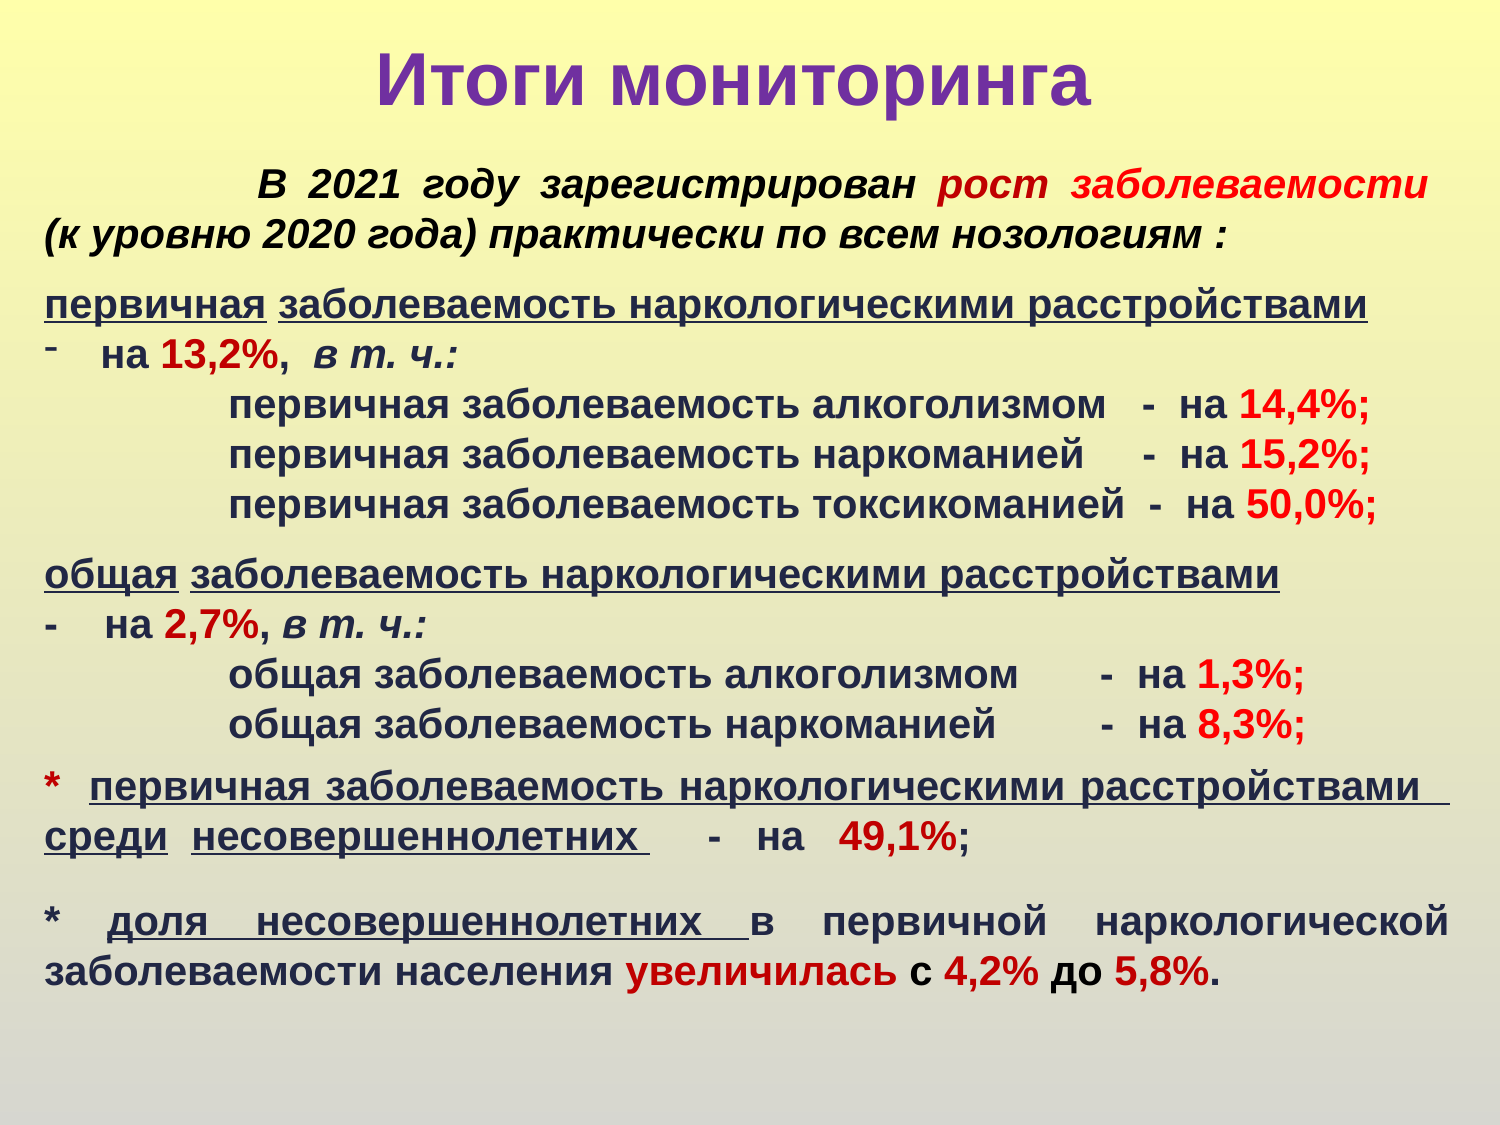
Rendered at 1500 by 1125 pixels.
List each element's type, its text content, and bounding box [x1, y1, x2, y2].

text_box В 2021 году зарегистрирован рост заболеваемости (к уровню 2020 года) практически по всем нозологиям : первичная заболеваемость наркологическими расстройствами на 13,2%, в т. ч.: первичная заболеваемость алкоголизмом - на 14,4%; первичная заболеваемость наркоманией - на 15,2%; первичная заболеваемость токсикоманией - на 50,0%; общая заболеваемость наркологическими расстройствами - на 2,7%, в т. ч.: общая заболеваемость алкоголизмом - на 1,3%; общая заболеваемость наркоманией - на 8,3%; * первичная заболеваемость наркологическими расстройствами среди несовершеннолетних - на 49,1%; * доля несовершеннолетних в первичной наркологической заболеваемости населения увеличилась с 4,2% до 5,8%. [29, 148, 1465, 1002]
title Итоги мониторинга [5, 19, 1483, 102]
